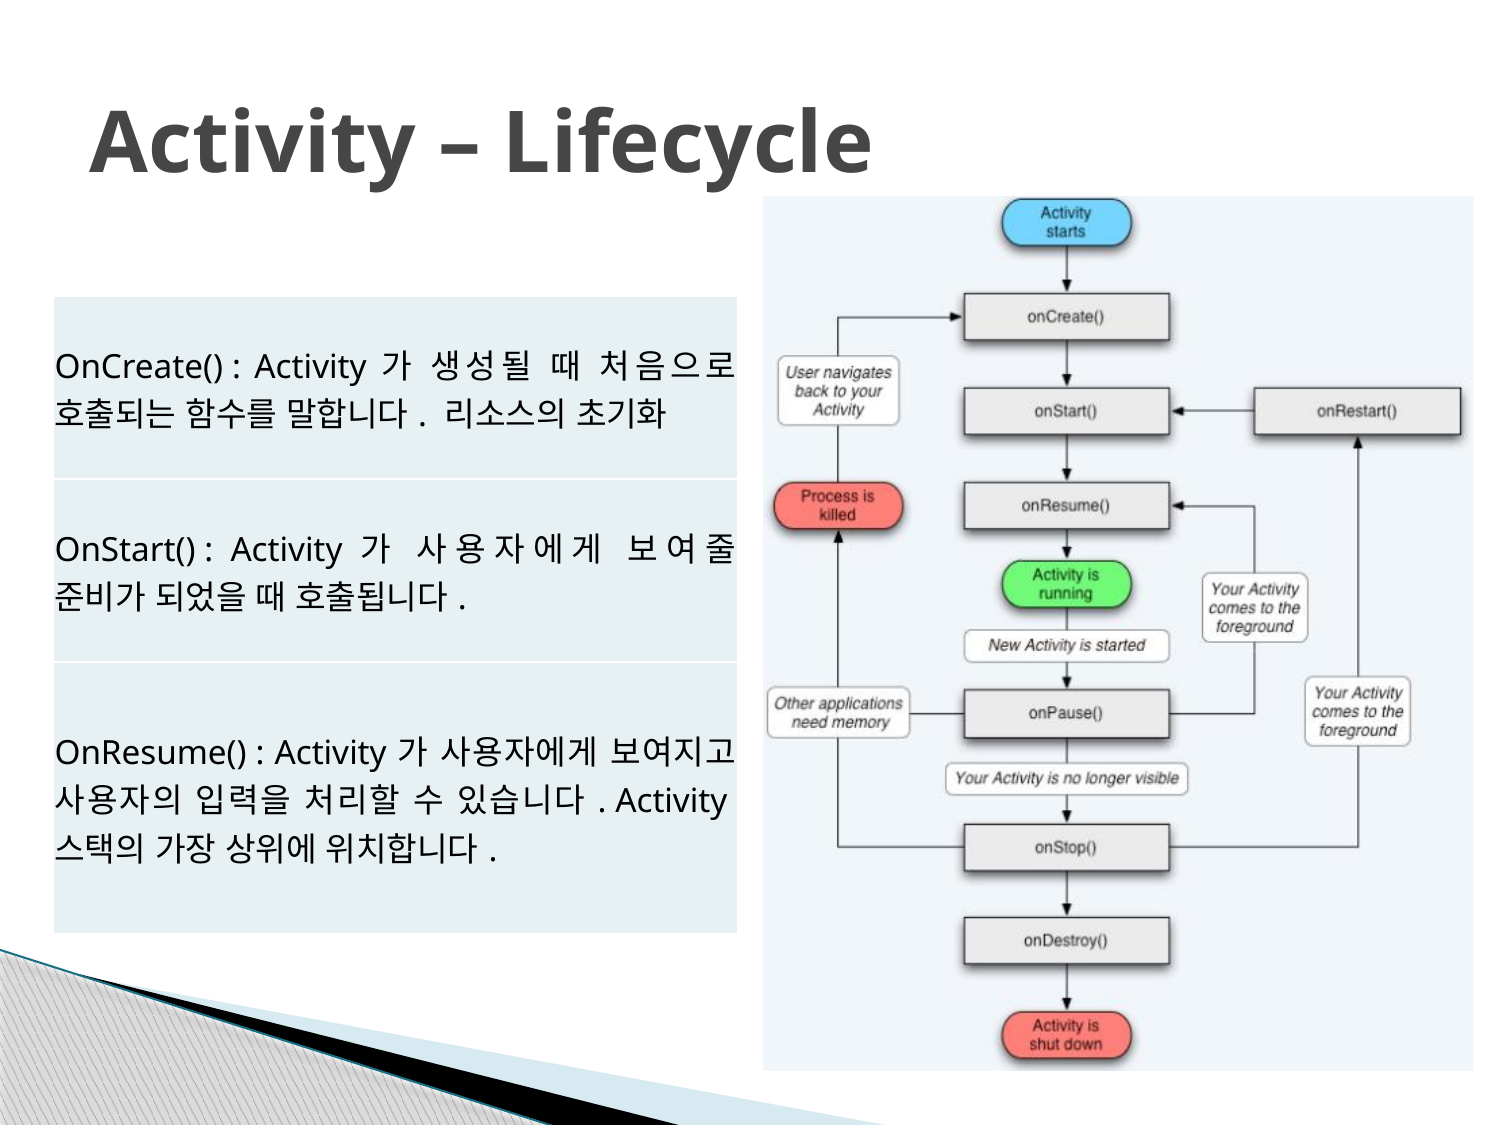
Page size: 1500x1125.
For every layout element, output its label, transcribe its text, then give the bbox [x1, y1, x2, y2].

picture [763, 195, 1484, 1071]
table_cell OnStart() : Activity가 사용자에게 보여줄 준비가 되었을 때 호출됩니다. [54, 480, 737, 661]
title Activity – Lifecycle [75, 45, 1425, 233]
table_header OnCreate() : Activity가 생성될 때 처음으로 호출되는 함수를 말합니다. 리소스의 초기화 [54, 297, 737, 478]
table_cell OnResume() : Activity가 사용자에게 보여지고 사용자의 입력을 처리할 수 있습니다. Activity스택의 가장 상위에 위치합니다. [54, 663, 737, 933]
